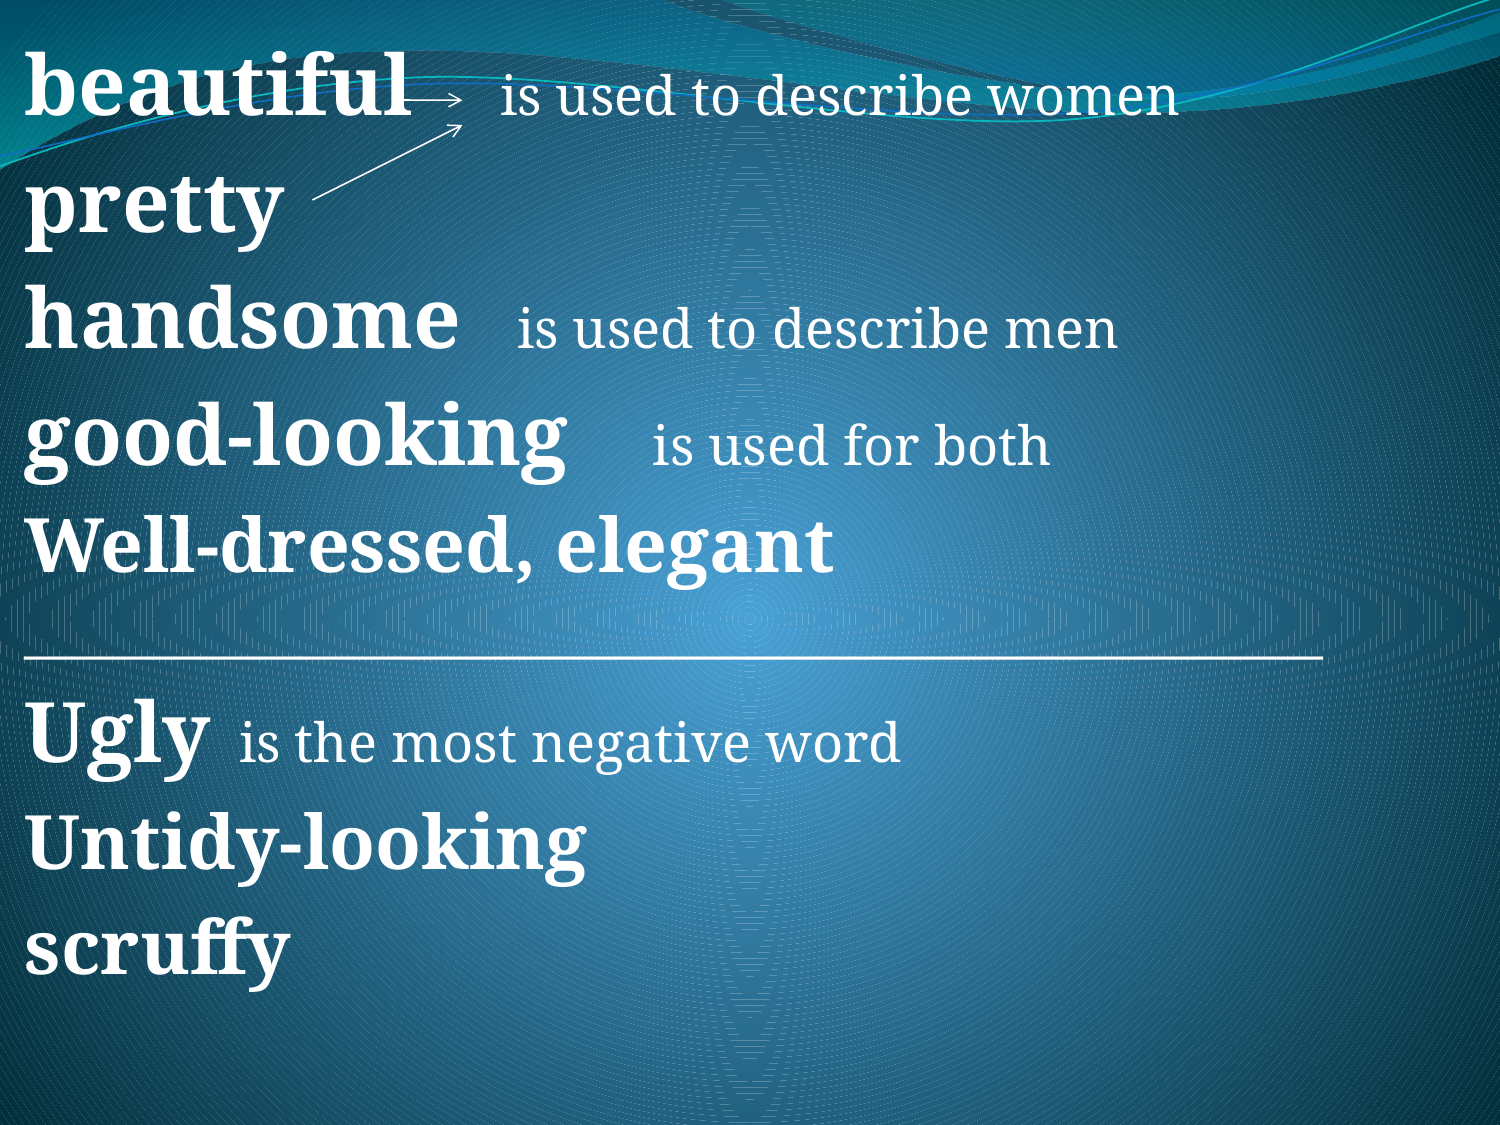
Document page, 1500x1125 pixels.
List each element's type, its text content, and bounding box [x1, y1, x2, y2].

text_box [312, 124, 463, 201]
subtitle beautiful is used to describe women pretty handsome is used to describe men good-looking is used for both Well-dressed, elegant ____________________________________________________ Ugly is the most negative word Untidy-looking scruffy [24, 24, 1488, 1125]
